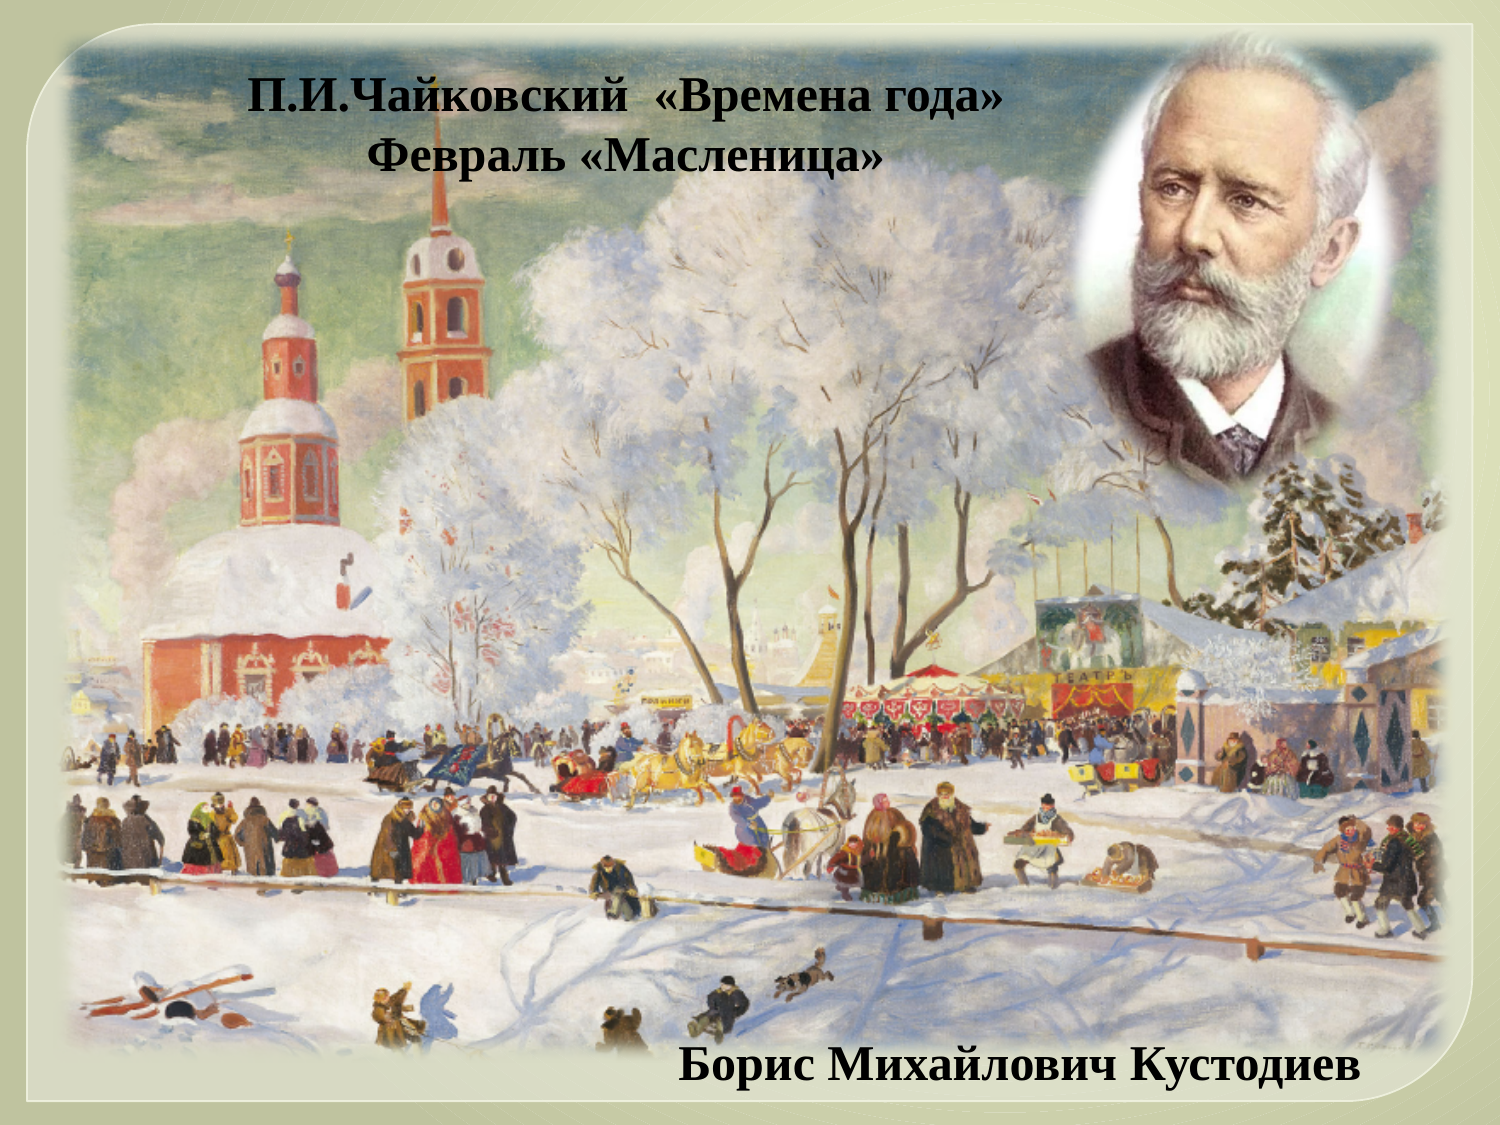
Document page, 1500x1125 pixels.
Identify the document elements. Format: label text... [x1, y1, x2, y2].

text_box Борис Михайлович Кустодиев [537, 1075, 1376, 1098]
picture [52, 15, 1455, 1063]
